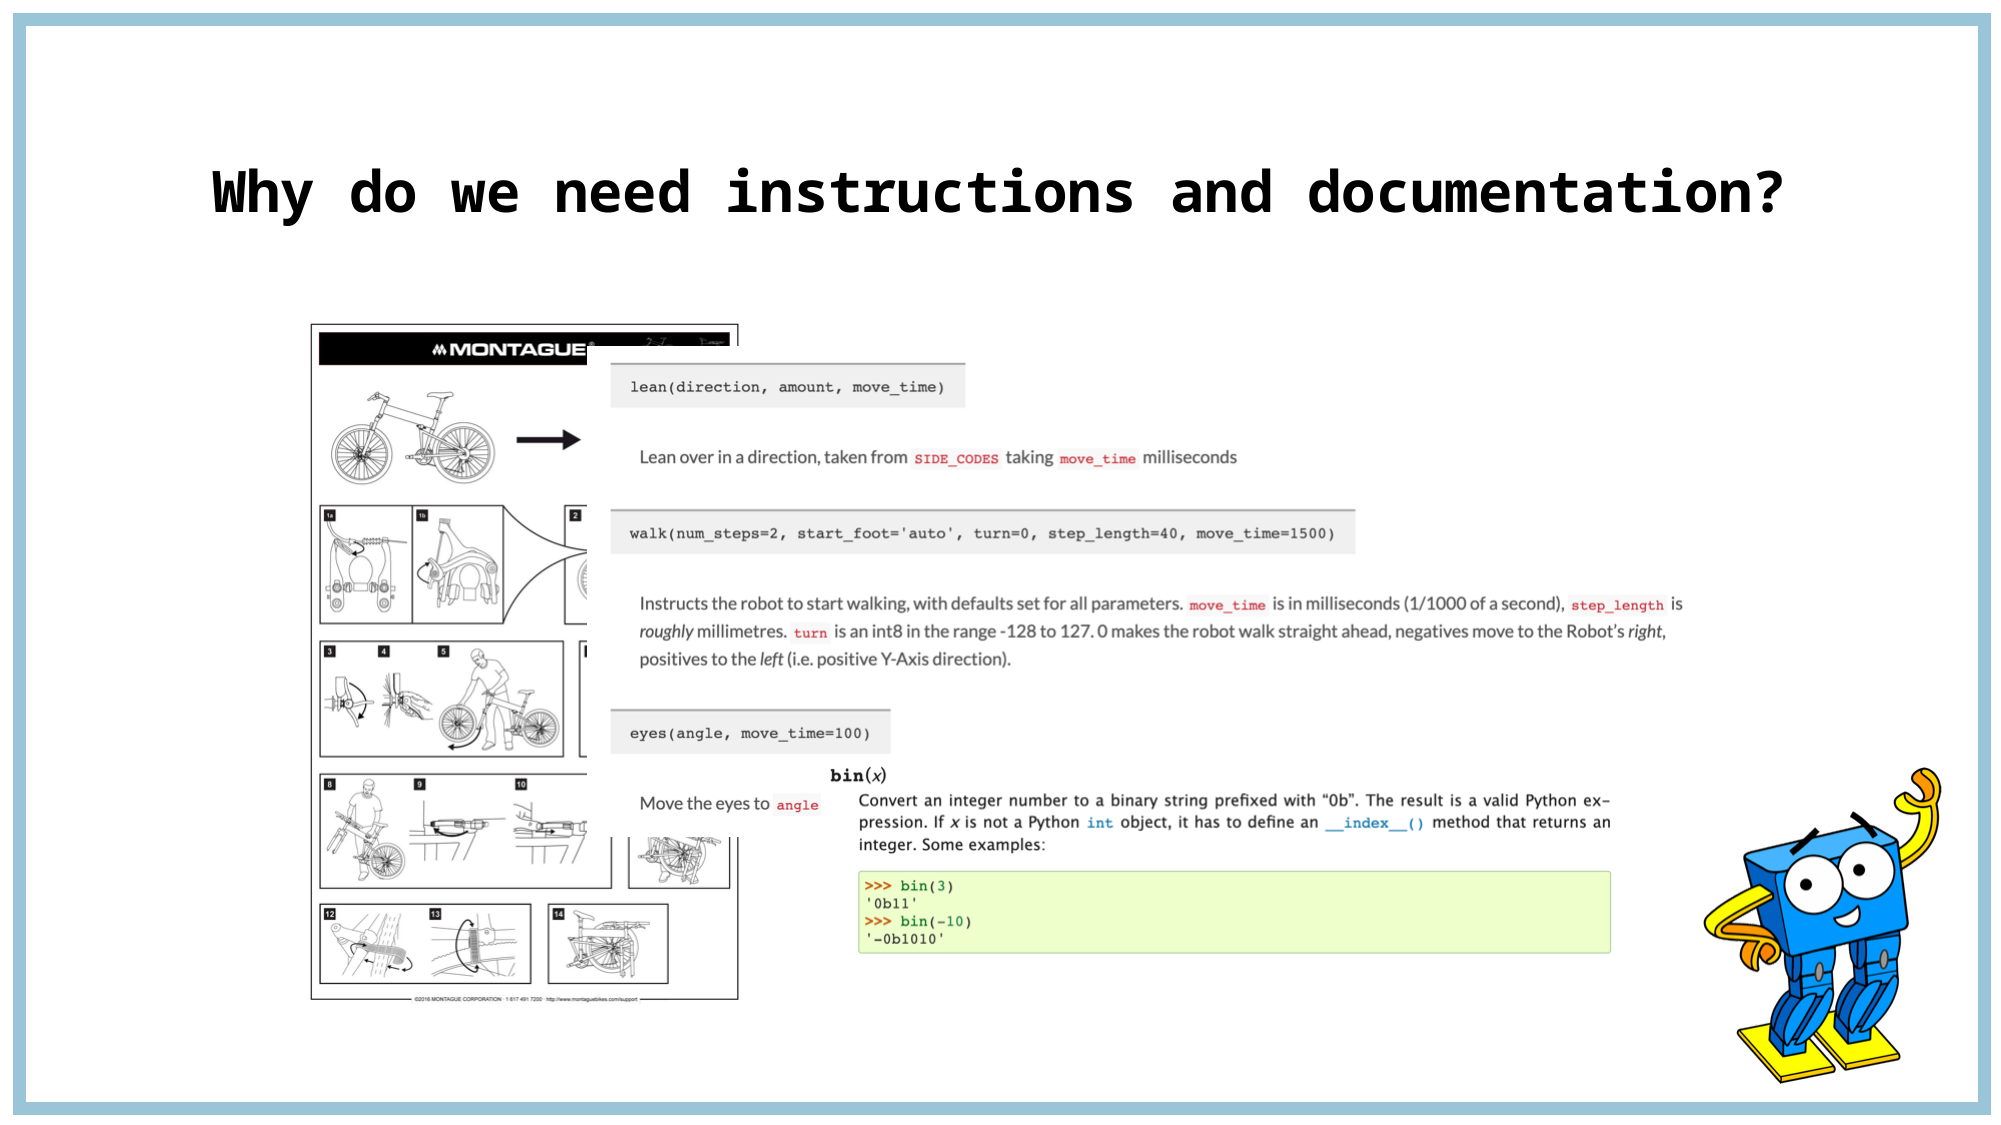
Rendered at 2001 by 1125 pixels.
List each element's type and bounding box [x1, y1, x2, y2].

picture [308, 321, 1945, 1084]
text_box [18, 19, 1986, 1110]
